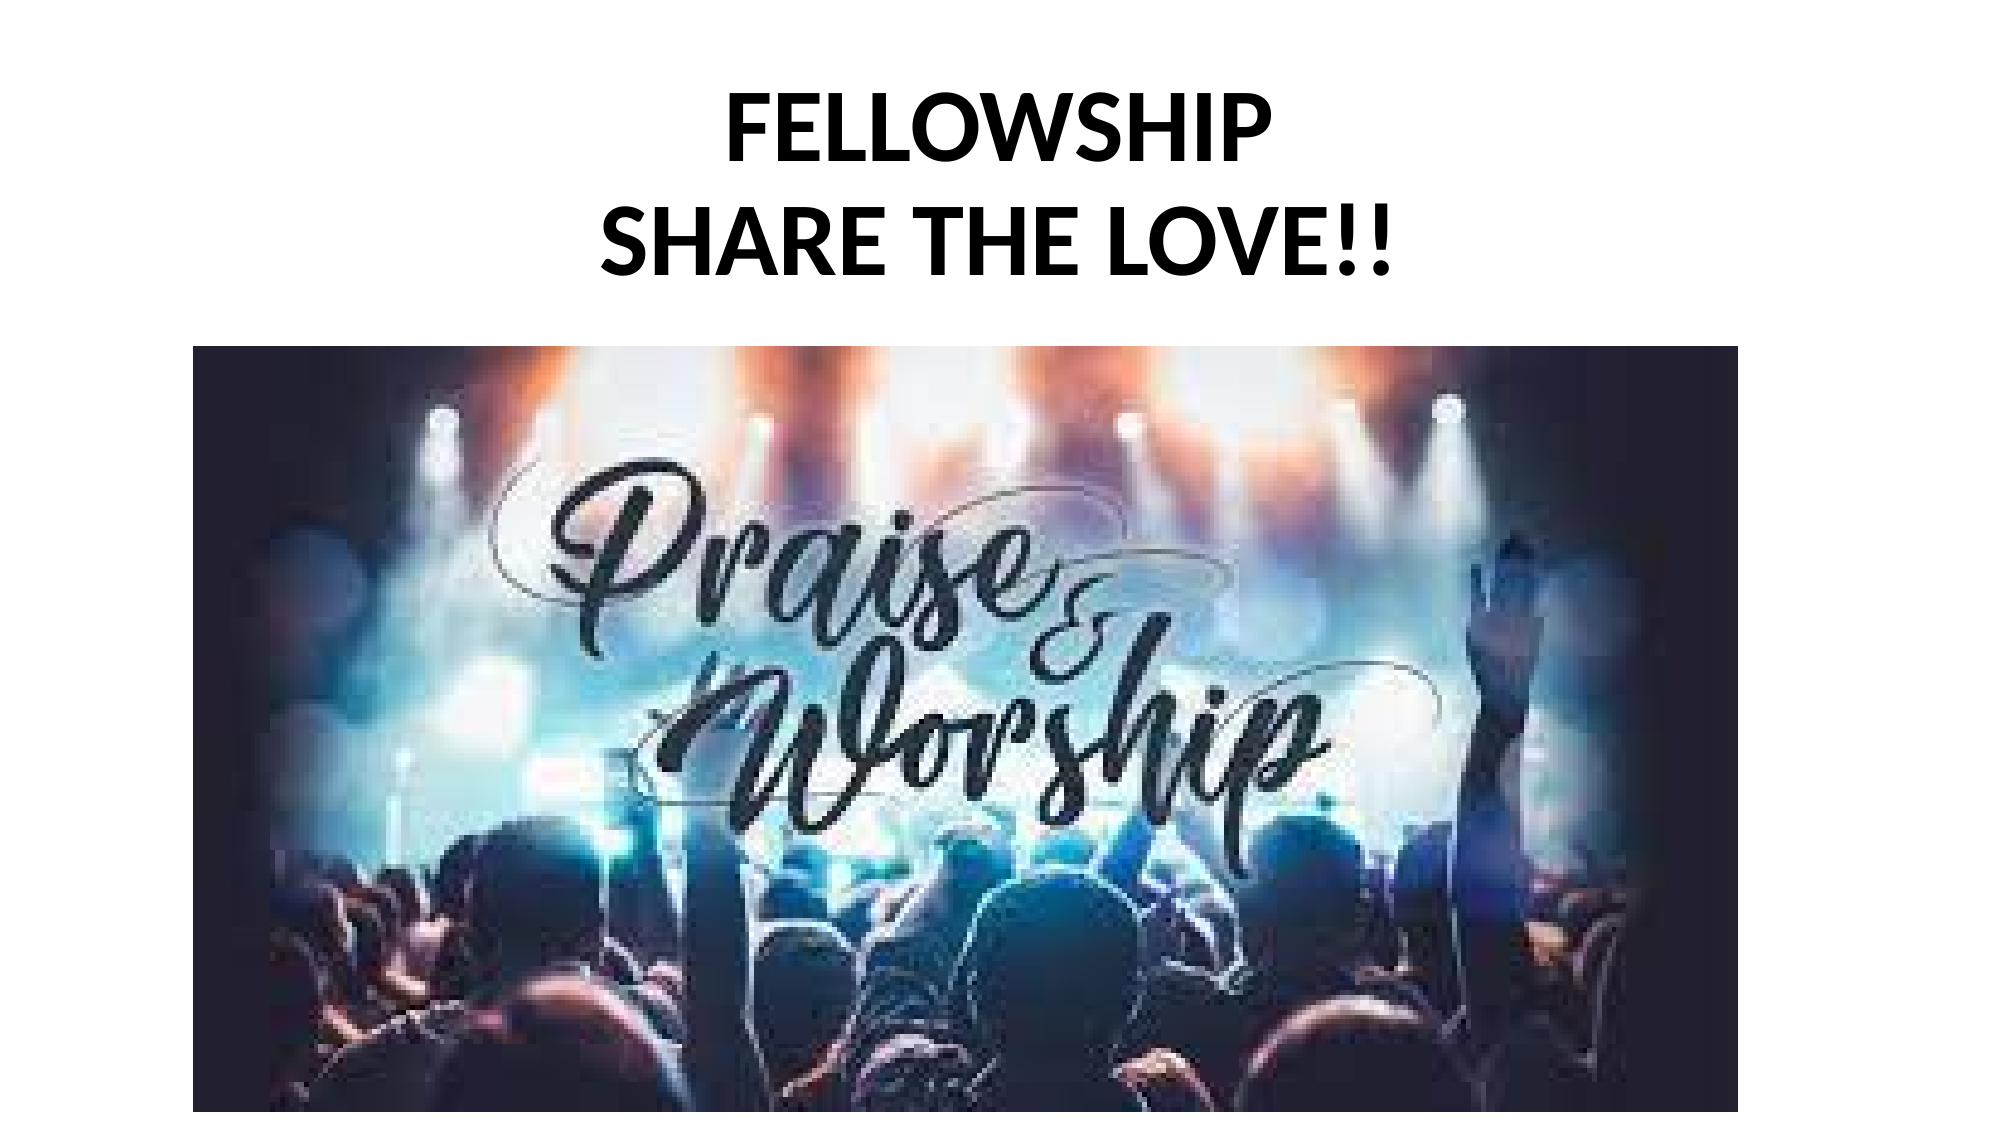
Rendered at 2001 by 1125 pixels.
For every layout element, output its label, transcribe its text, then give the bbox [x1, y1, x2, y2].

picture [193, 346, 1738, 1112]
text_box FELLOWSHIP SHARE THE LOVE!! [193, 63, 1807, 306]
